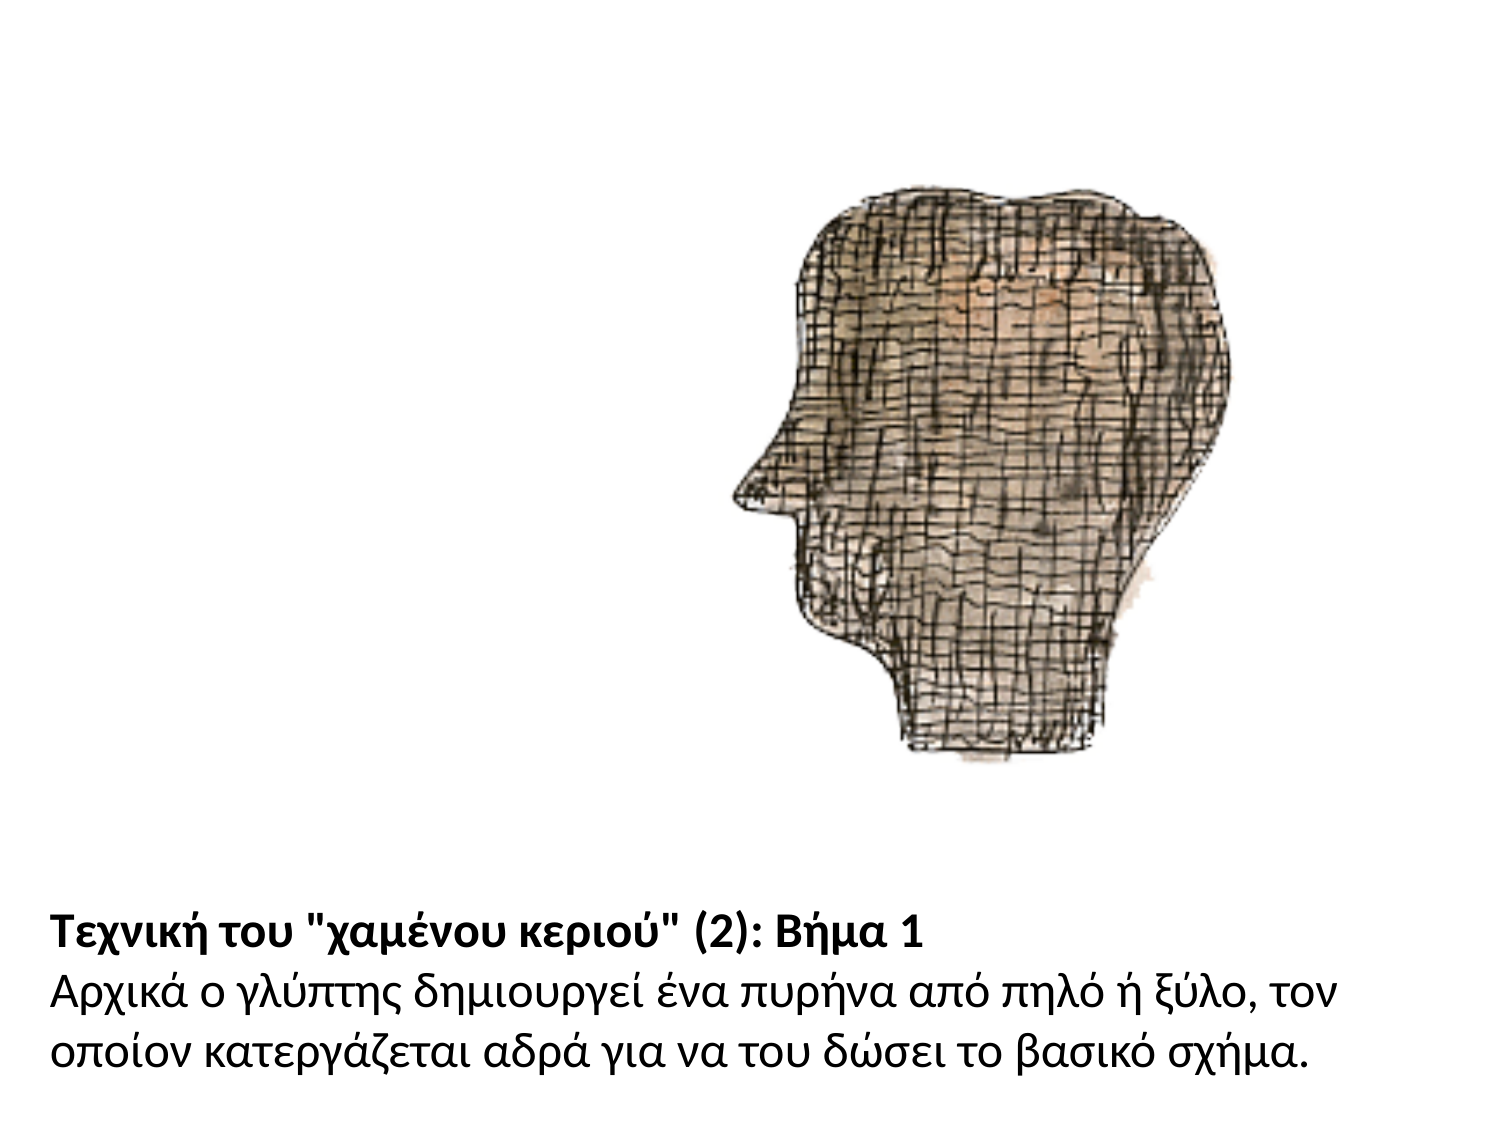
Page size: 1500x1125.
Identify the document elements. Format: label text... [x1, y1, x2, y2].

text_box Τεχνική του "χαμένου κεριού" (2): Βήμα 1 Αρχικά ο γλύπτης δημιουργεί ένα πυρήνα από πηλό ή ξύλο, τον οποίον κατεργάζεται αδρά για να του δώσει το βασικό σχήμα. [35, 890, 1418, 1086]
picture [644, 116, 1315, 833]
